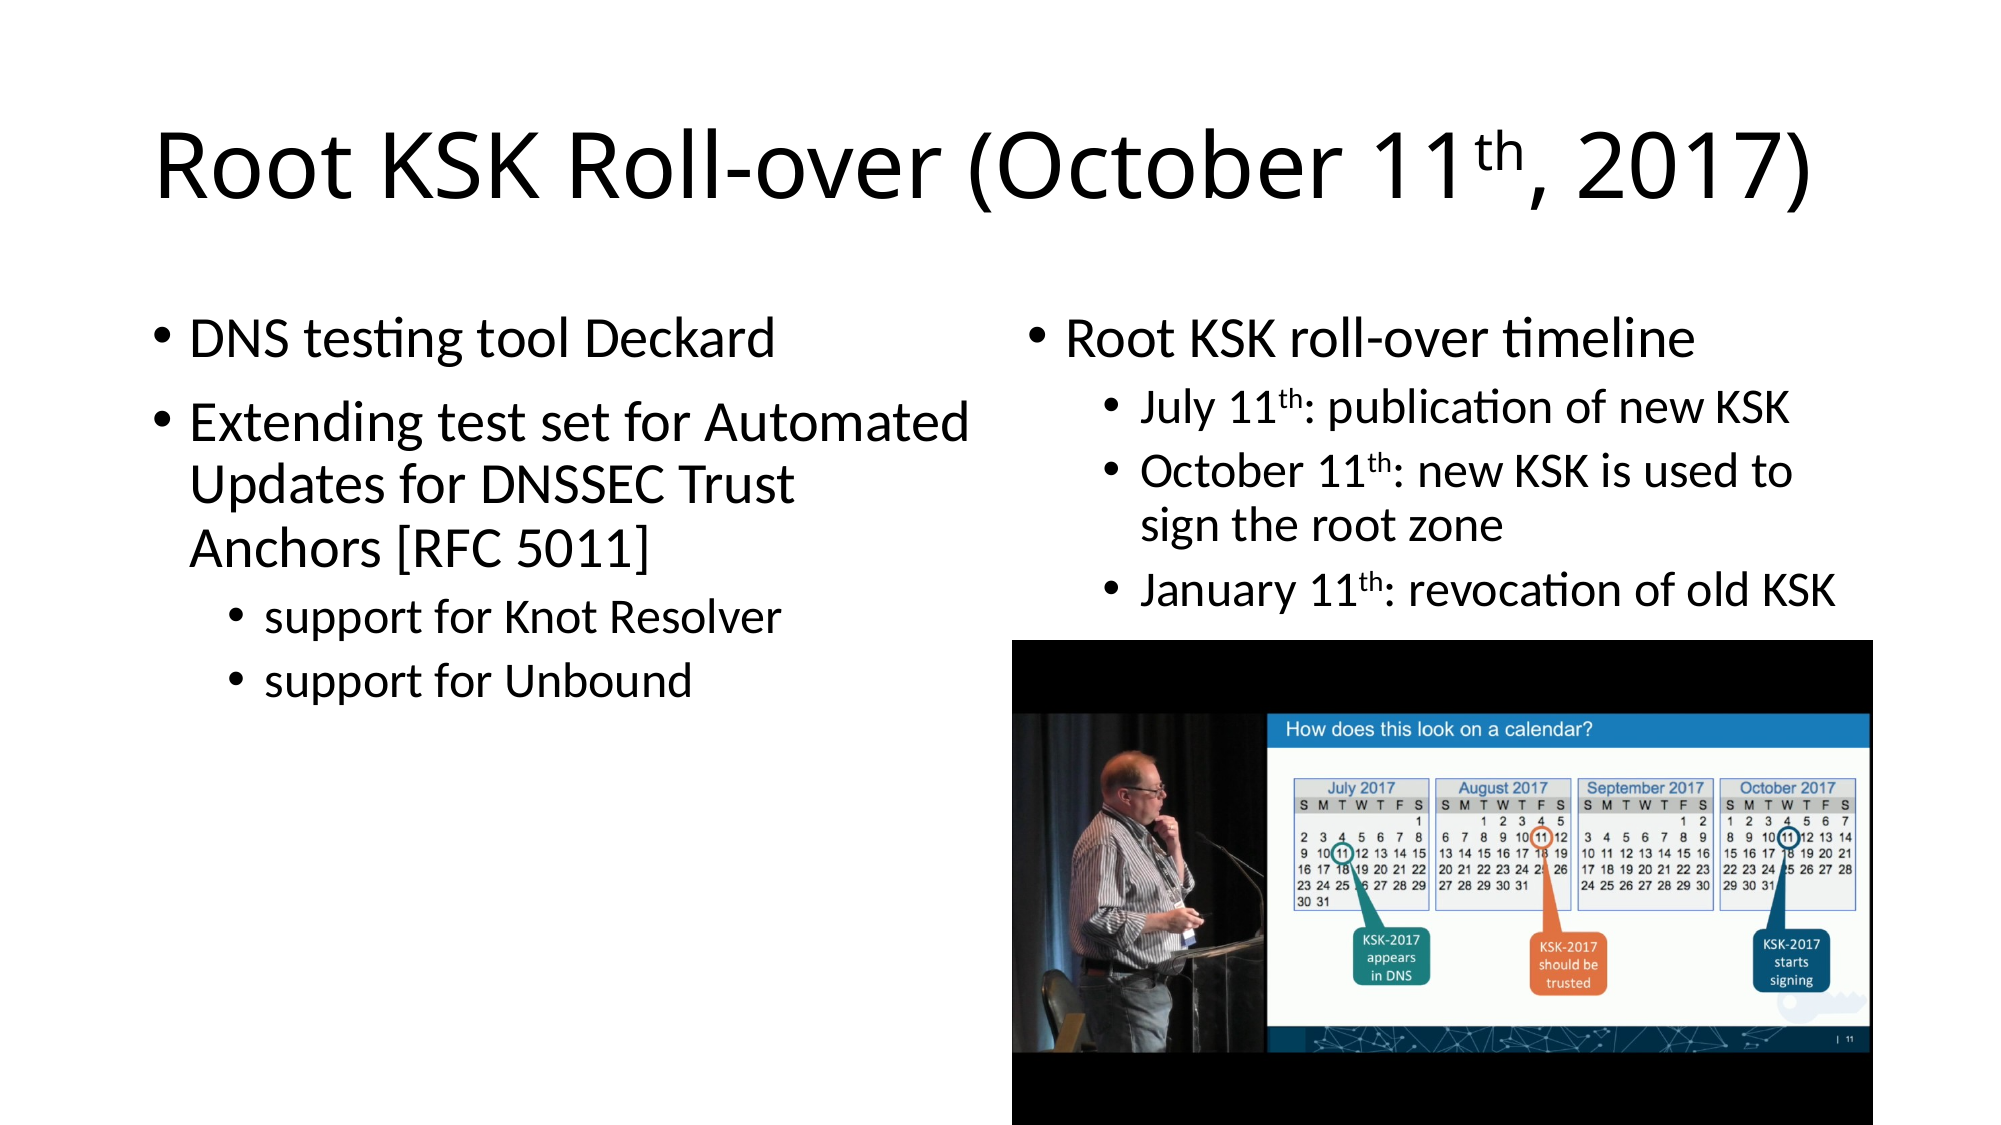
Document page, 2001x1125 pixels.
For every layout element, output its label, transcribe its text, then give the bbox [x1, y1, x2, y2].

list DNS testing tool Deckard Extending test set for Automated Updates for DNSSEC Trust Anchors [RFC 5011] support for Knot Resolver support for Unbound [137, 299, 988, 1014]
title Root KSK Roll-over (October 11th, 2017) [137, 59, 1863, 278]
picture [1012, 640, 1873, 1125]
list Root KSK roll-over timeline July 11th: publication of new KSK October 11th: new KSK is used to sign the root zone January 11th: revocation of old KSK [1012, 299, 1863, 640]
